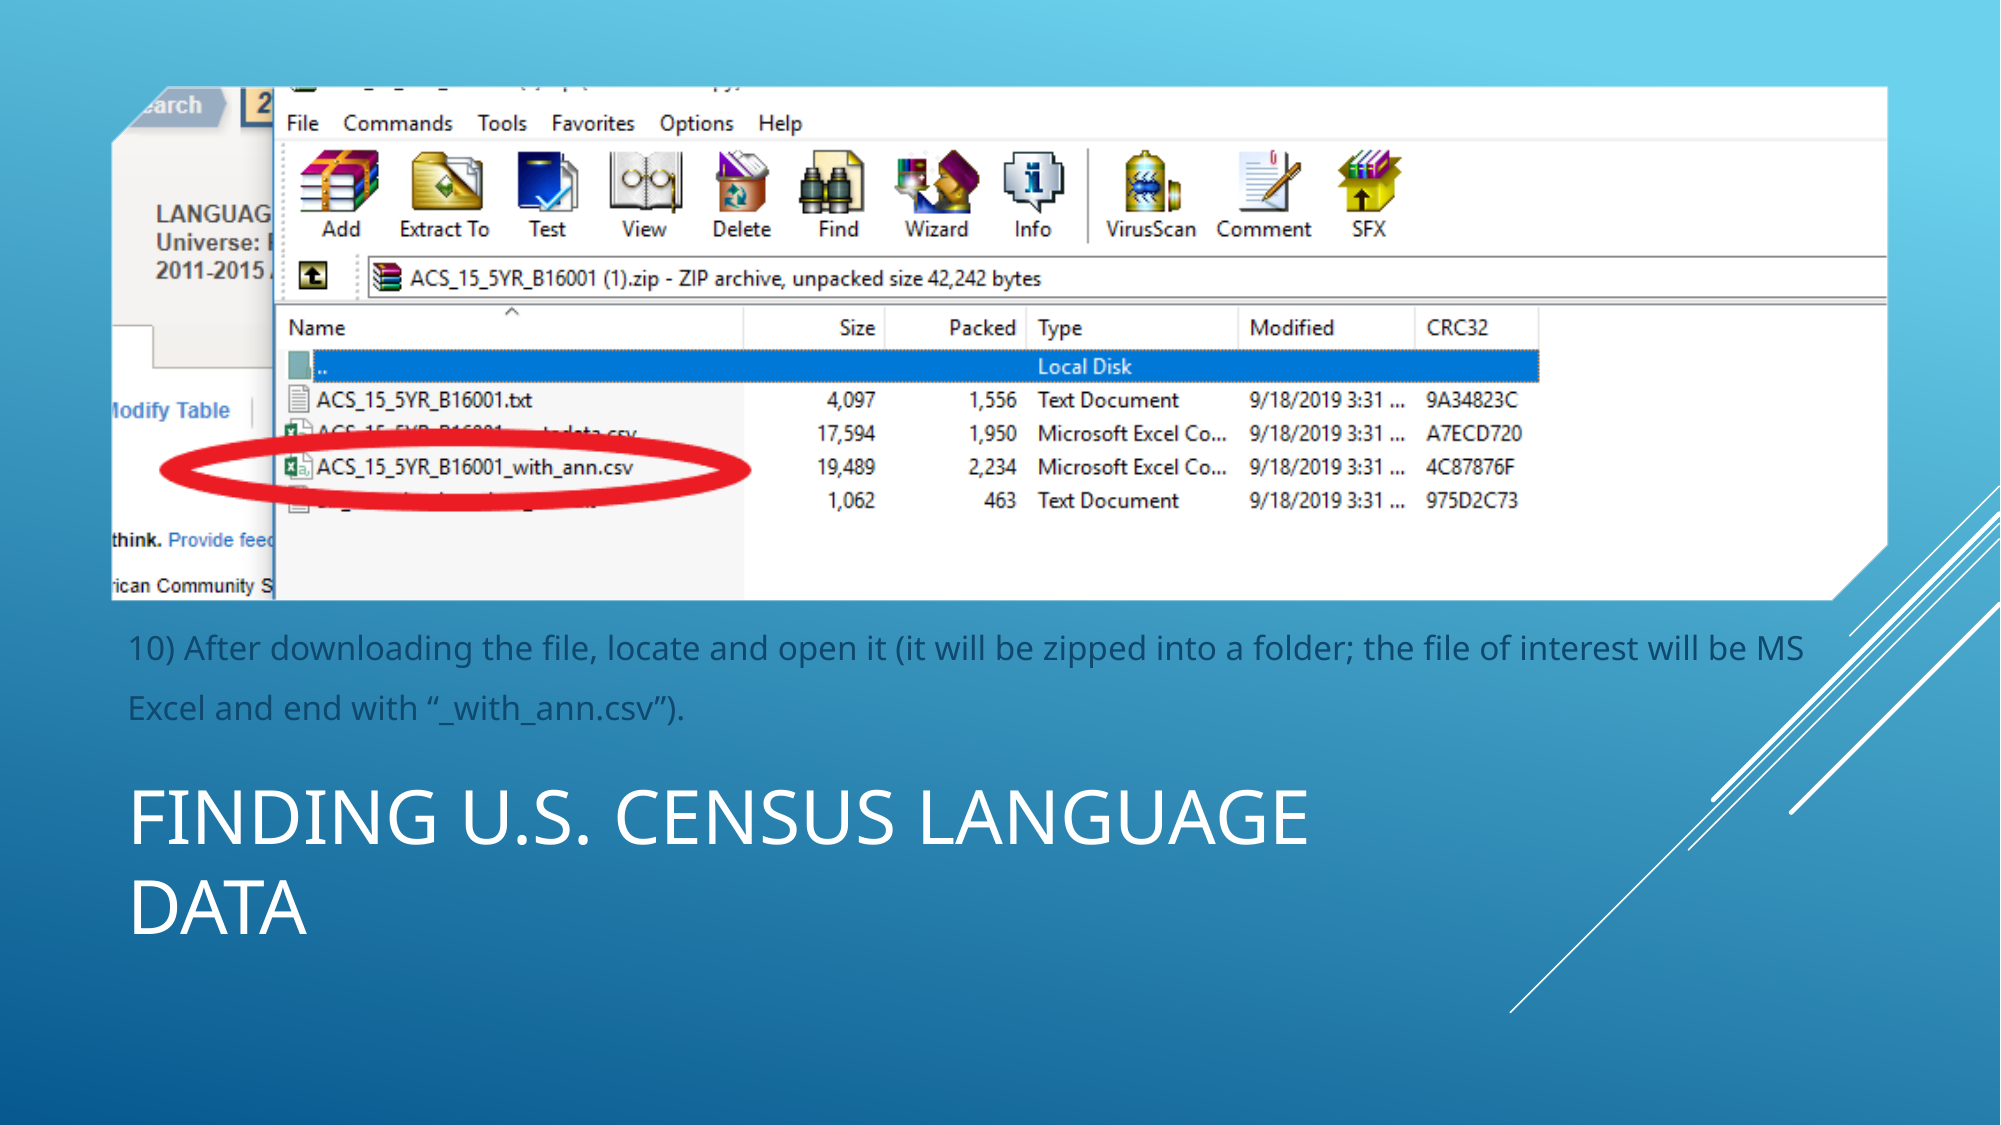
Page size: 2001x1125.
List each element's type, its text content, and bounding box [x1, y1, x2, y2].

list 10) After downloading the file, locate and open it (it will be zipped into a folder; the file of interest will be MS Excel and end with “_with_ann.csv”). [112, 601, 1888, 737]
picture [112, 87, 1888, 601]
title Finding u.s. census language data [112, 737, 1513, 984]
